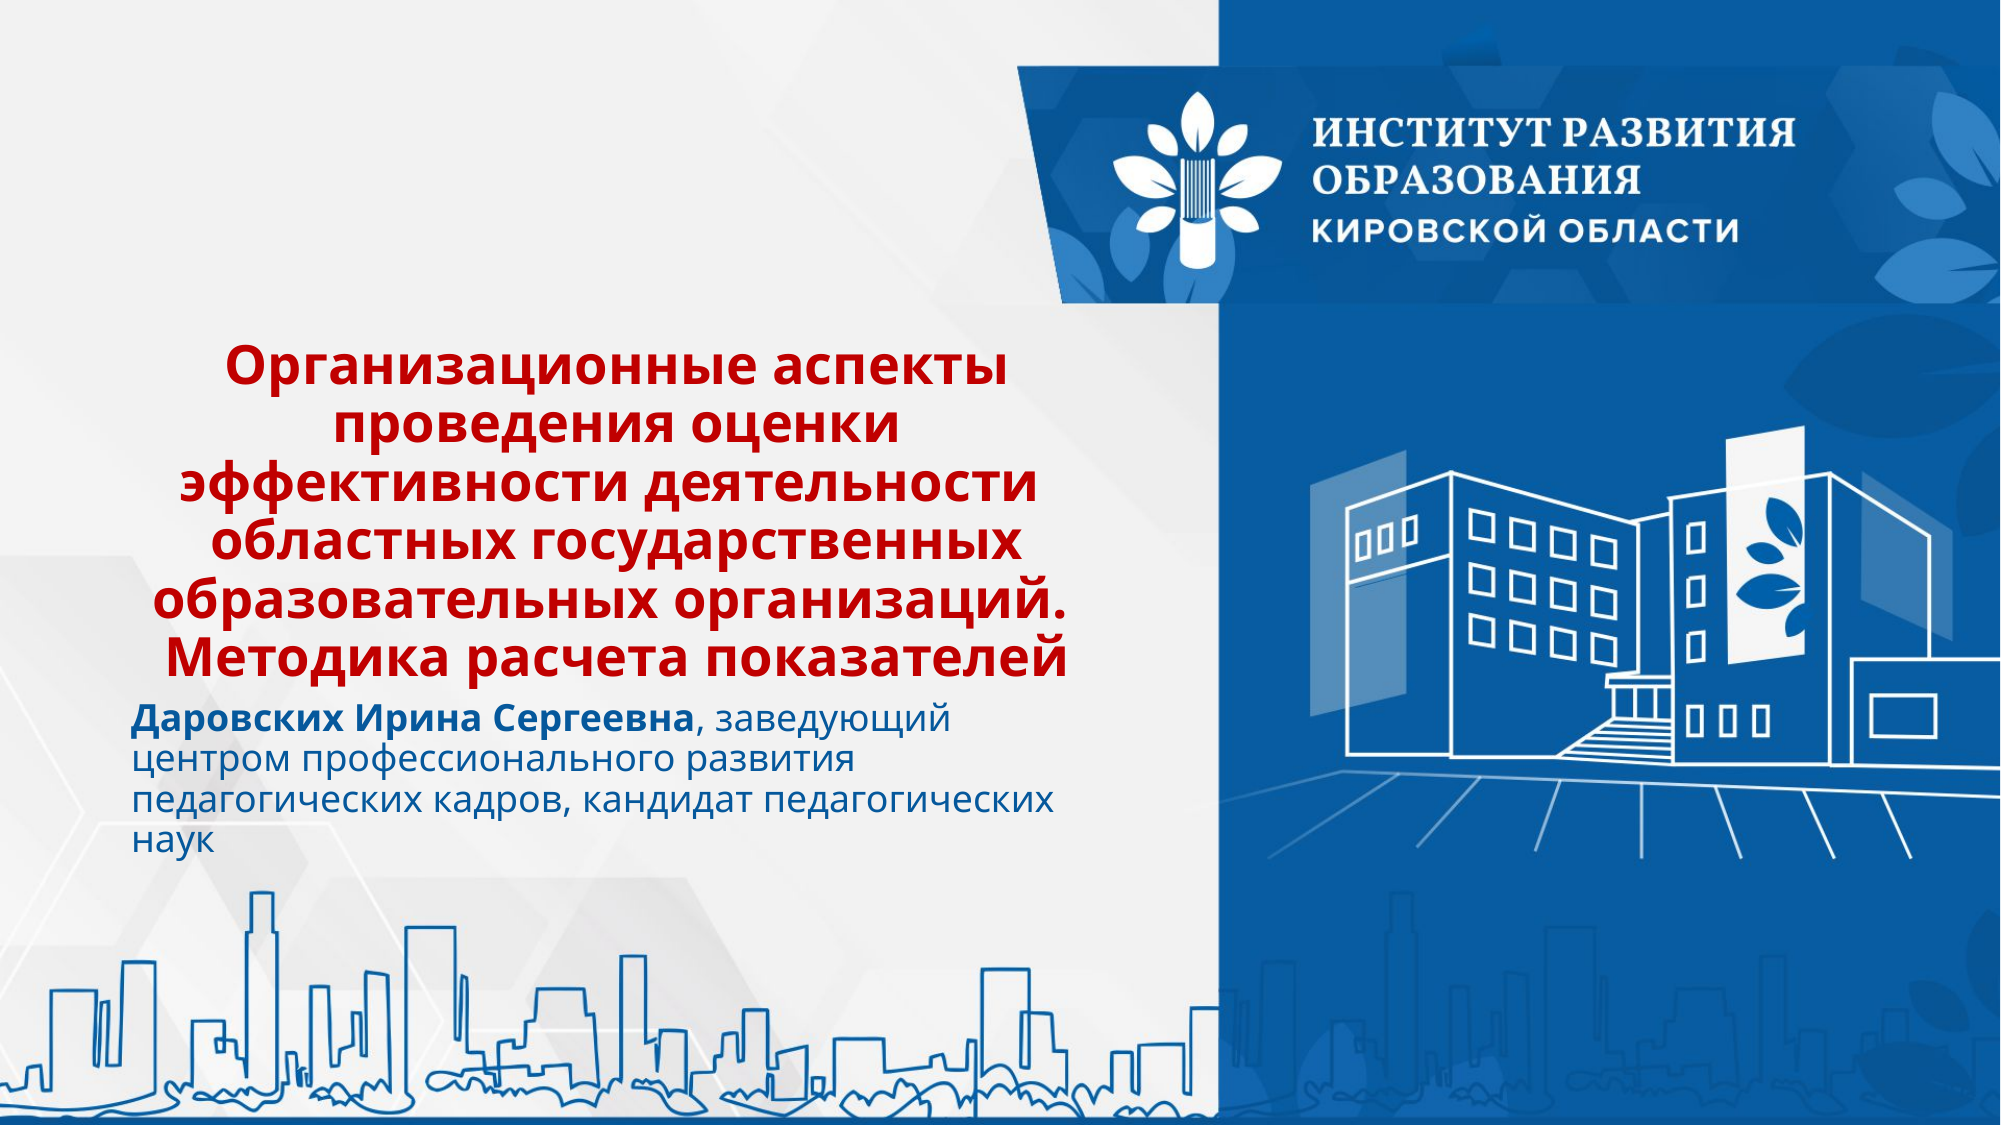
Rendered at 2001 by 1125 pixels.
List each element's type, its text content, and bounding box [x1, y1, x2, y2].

text_box Даровских Ирина Сергеевна, заведующий центром профессионального развития педагогических кадров, кандидат педагогических наук [115, 691, 1134, 952]
title Организационные аспекты проведения оценки эффективности деятельности областных государственных образовательных организаций. Методика расчета показателей [88, 330, 1146, 678]
picture [0, 0, 2001, 1125]
